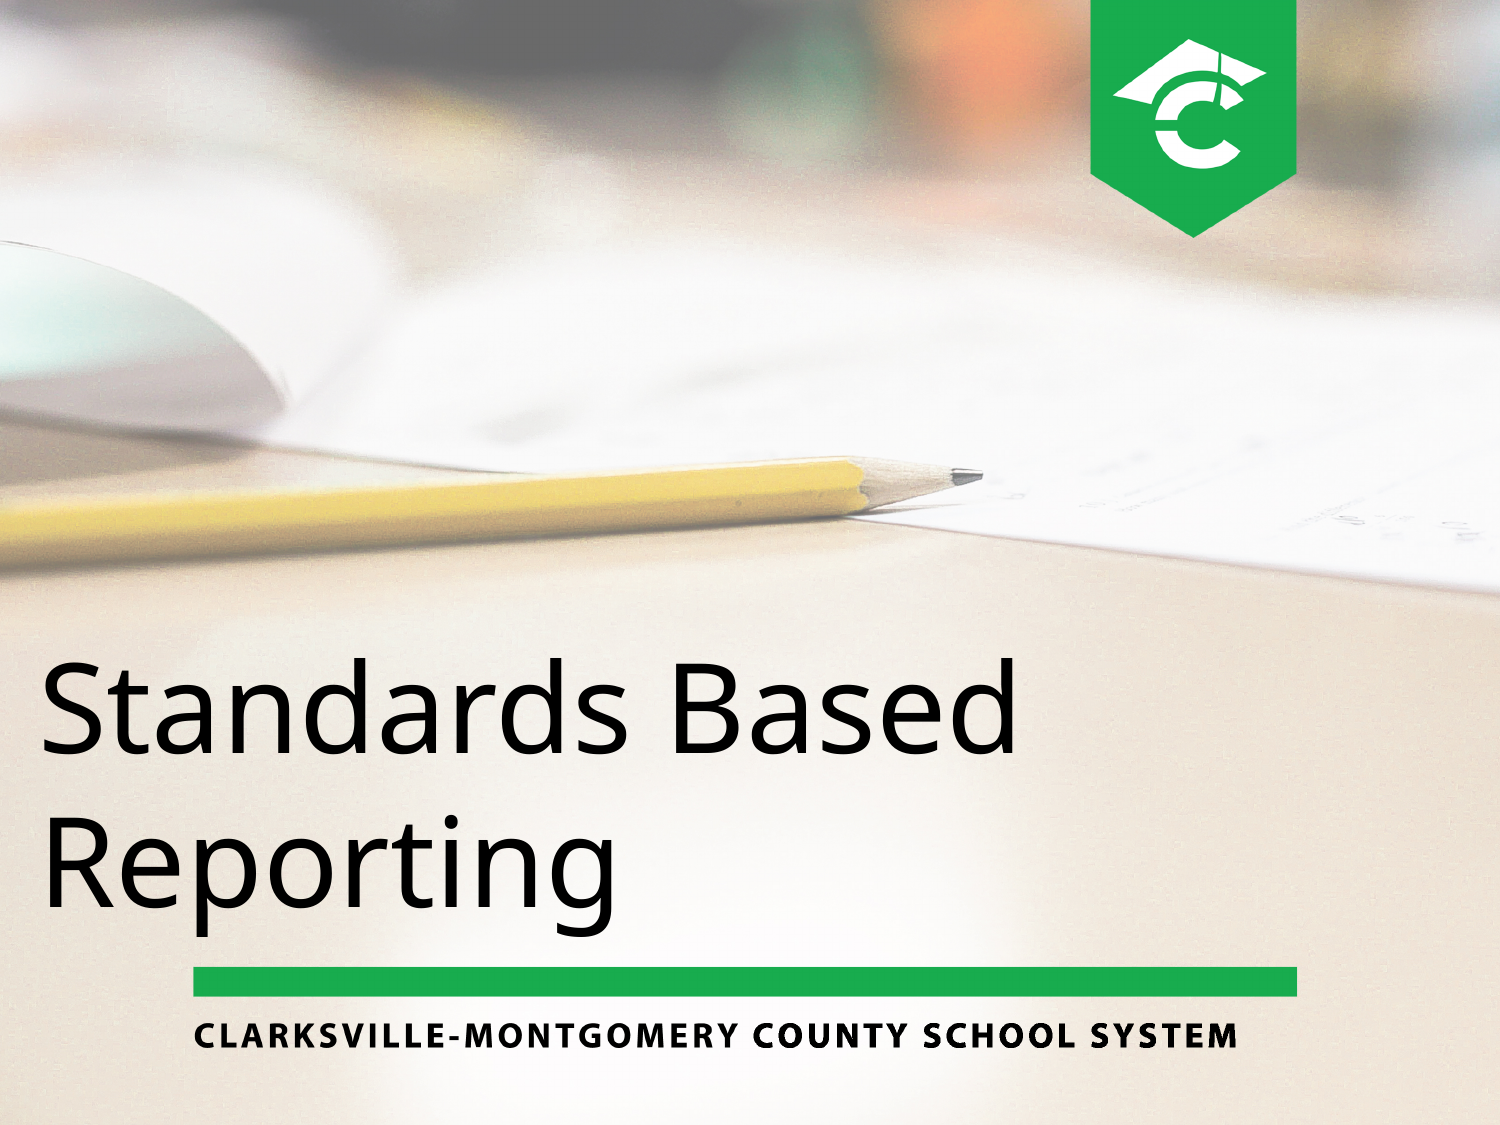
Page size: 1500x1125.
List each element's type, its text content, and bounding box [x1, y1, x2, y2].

picture [0, 0, 1500, 1125]
title Standards Based Reporting [23, 553, 1479, 946]
